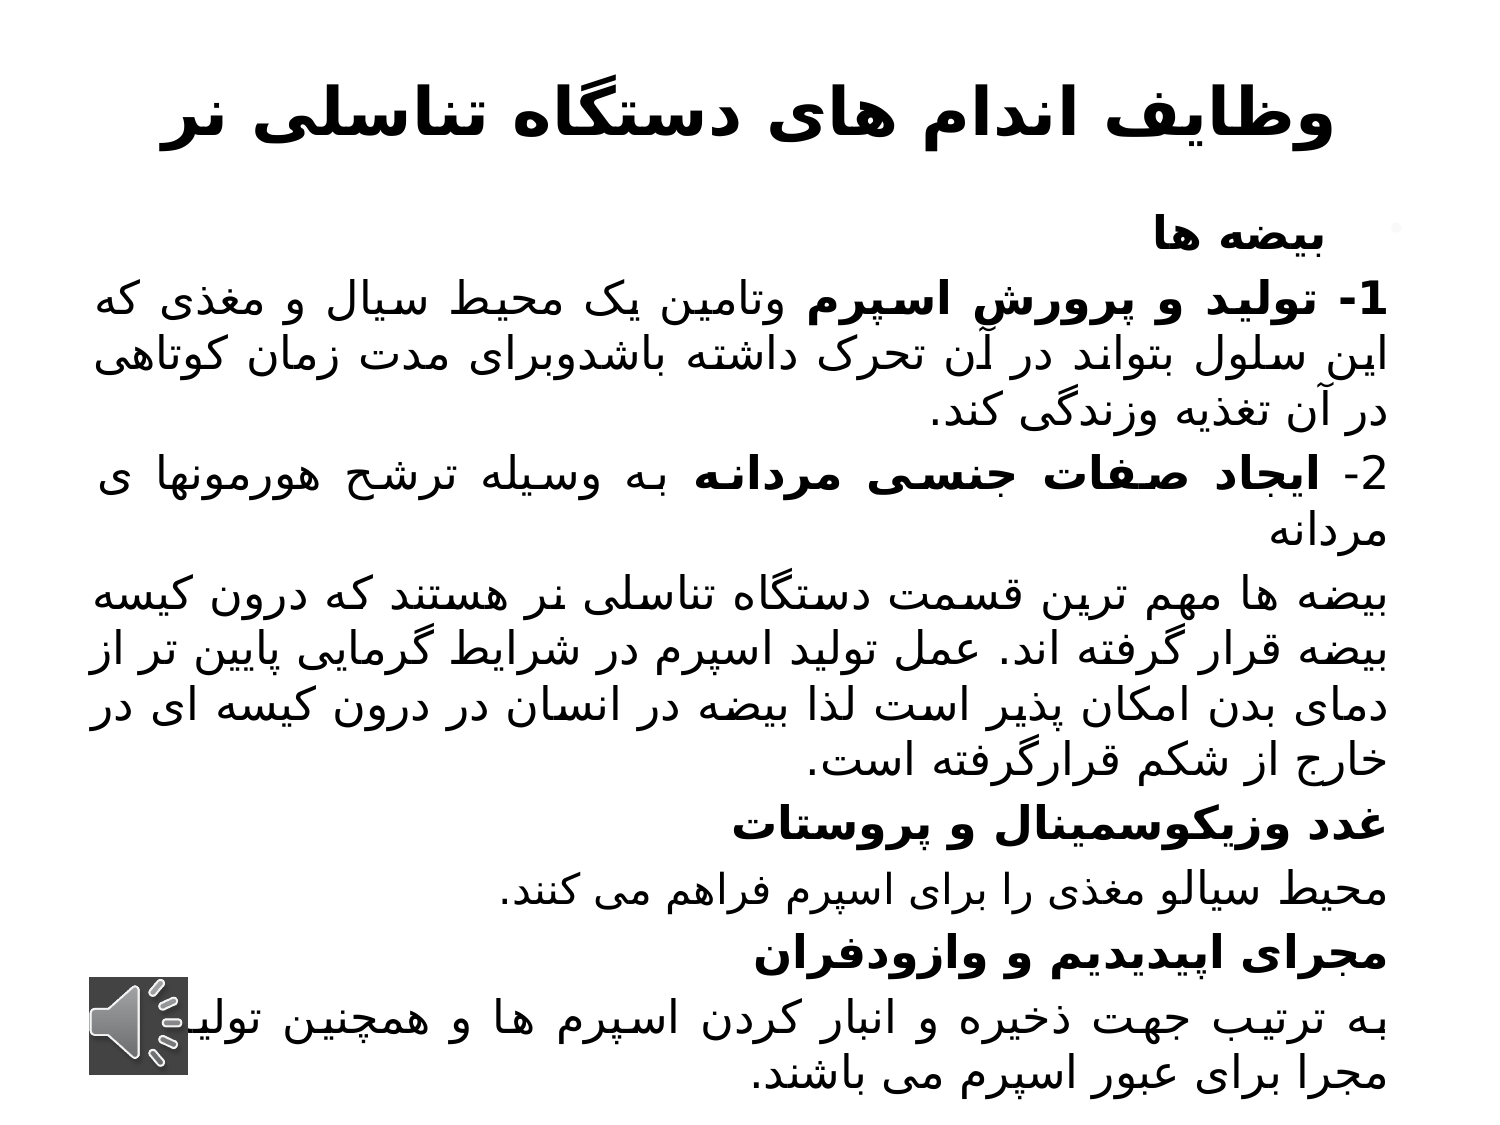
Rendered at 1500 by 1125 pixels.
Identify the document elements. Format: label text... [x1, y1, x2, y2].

title وظایف اندام های دستگاه تناسلی نر [75, 45, 1425, 173]
picture [88, 975, 189, 1077]
list بیضه ها 1- تولید و پرورش اسپرم وتامین یک محیط سیال و مغذی که این سلول بتواند در آن تحرک داشته باشدوبرای مدت زمان کوتاهی در آن تغذیه وزندگی کند. 2- ایجاد صفات جنسی مردانه به وسیله ترشح هورمونها ی مردانه بیضه ها مهم ترین قسمت دستگاه تناسلی نر هستند که درون کیسه بیضه قرار گرفته اند. عمل تولید اسپرم در شرایط گرمایی پایین تر از دمای بدن امکان پذیر است لذا بیضه در انسان در درون کیسه ای در خارج از شکم قرارگرفته است. غدد وزیکوسمینال و پروستات محیط سیالو مغذی را برای اسپرم فراهم می کنند. مجرای اپیدیدیم و وازودفران به ترتیب جهت ذخیره و انبار کردن اسپرم ها و همچنین تولید یک مجرا برای عبور اسپرم می باشند. [75, 196, 1425, 1106]
